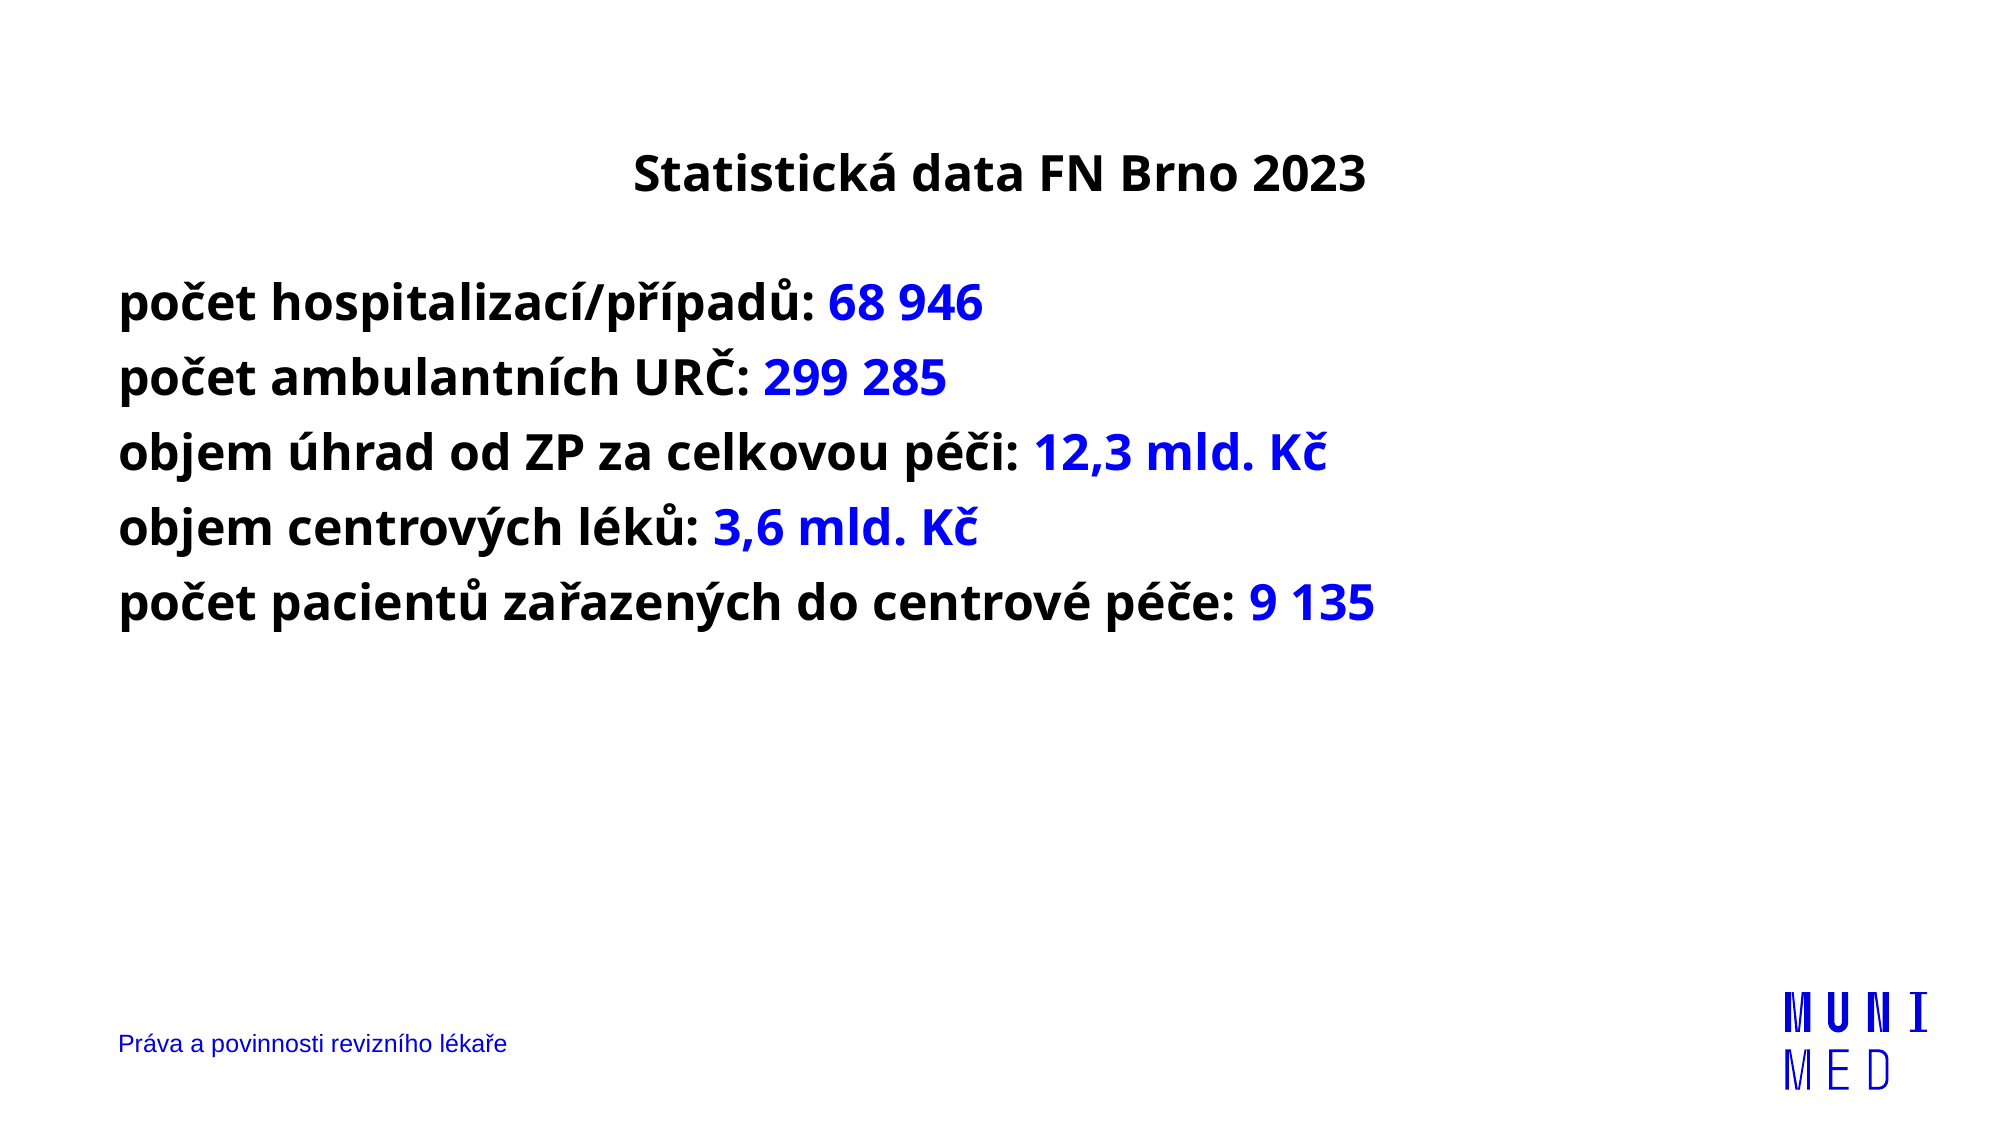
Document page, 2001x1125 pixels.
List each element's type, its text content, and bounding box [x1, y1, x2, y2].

title Statistická data FN Brno 2023 [118, 118, 1883, 193]
footer Práva a povinnosti revizního lékaře [118, 1021, 1418, 1063]
list počet hospitalizací/případů: 68 946 počet ambulantních URČ: 299 285 objem úhrad od ZP za celkovou péči: 12,3 mld. Kč objem centrových léků: 3,6 mld. Kč počet pacientů zařazených do centrové péče: 9 135 [118, 277, 1883, 957]
